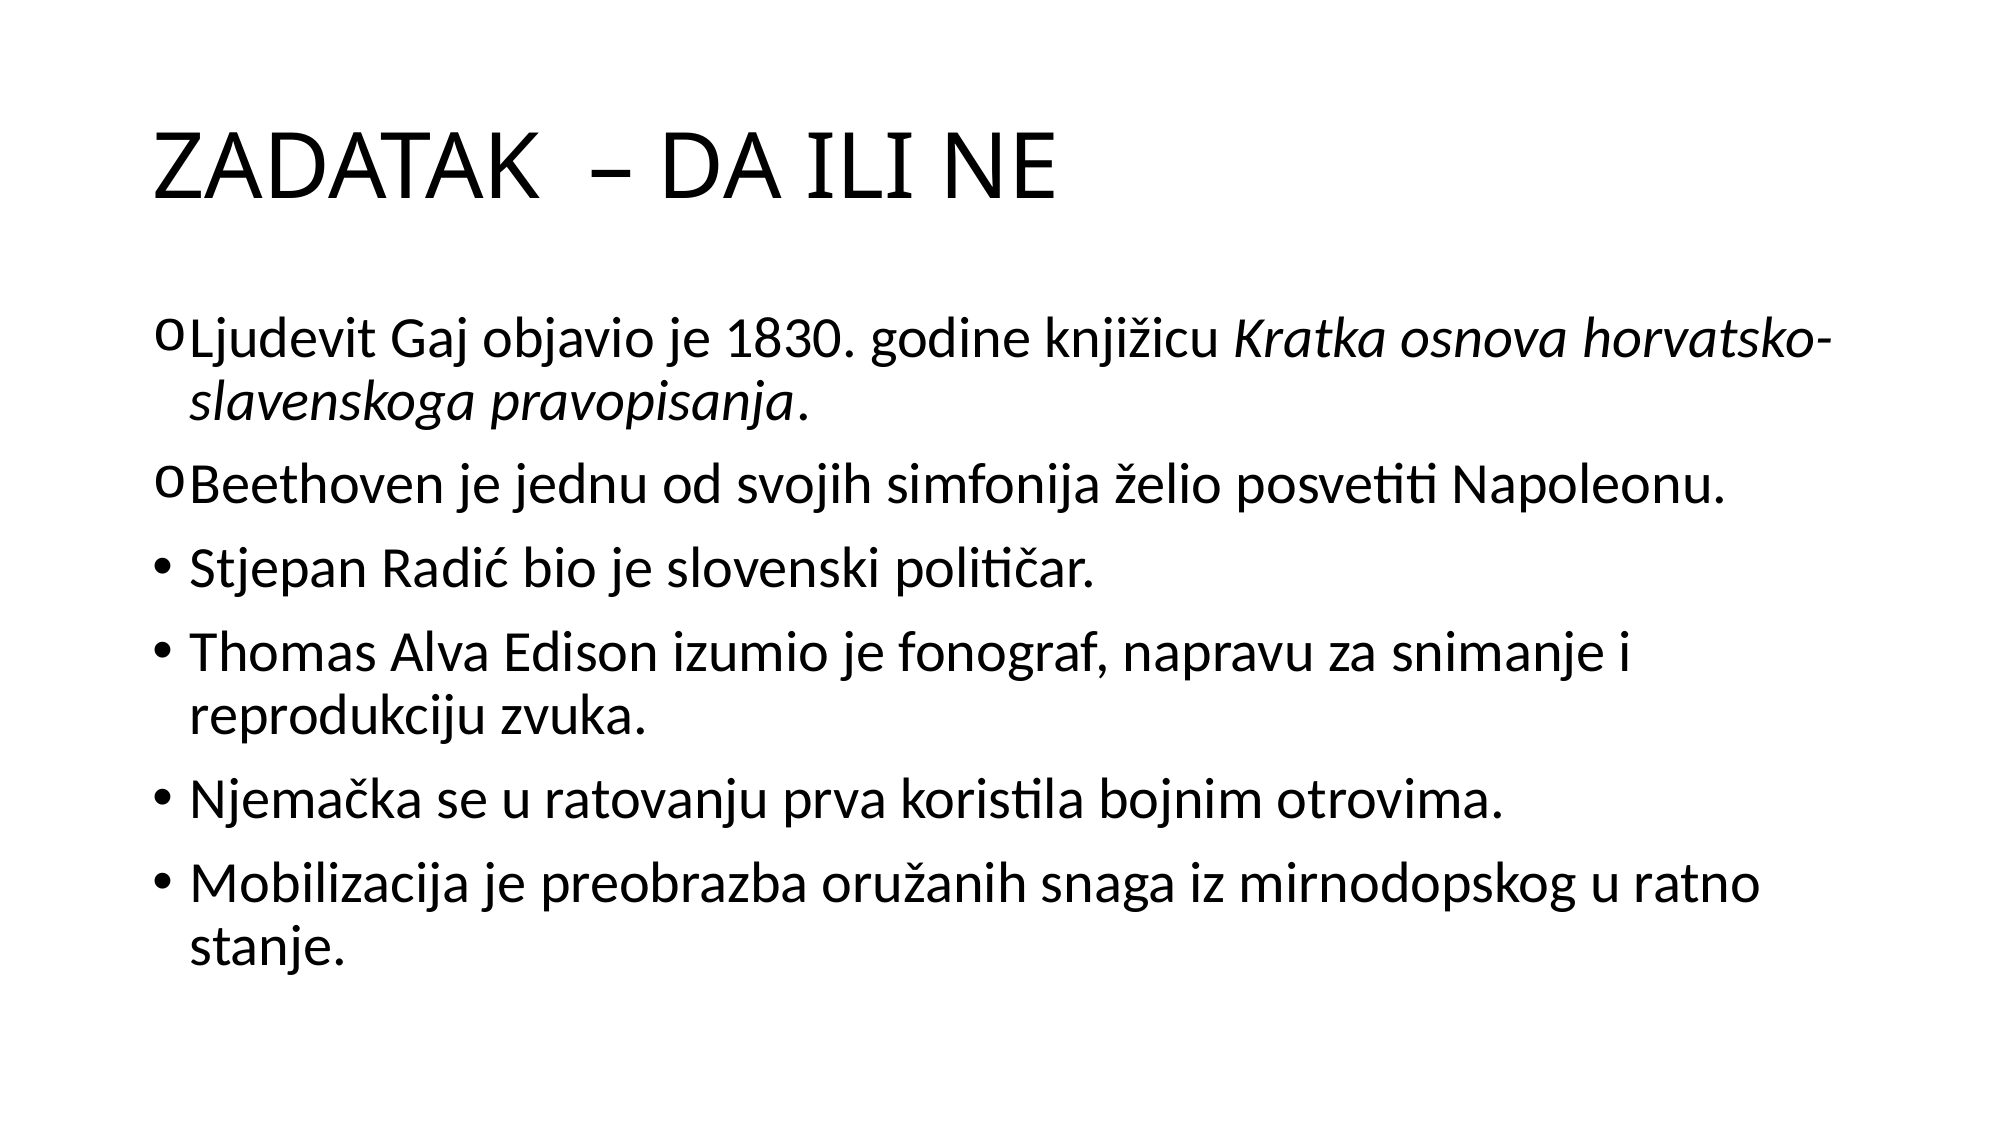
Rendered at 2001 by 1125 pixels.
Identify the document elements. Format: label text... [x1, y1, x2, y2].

list Ljudevit Gaj objavio je 1830. godine knjižicu Kratka osnova horvatsko-slavenskoga pravopisanja. Beethoven je jednu od svojih simfonija želio posvetiti Napoleonu. Stjepan Radić bio je slovenski političar. Thomas Alva Edison izumio je fonograf, napravu za snimanje i reprodukciju zvuka. Njemačka se u ratovanju prva koristila bojnim otrovima. Mobilizacija je preobrazba oružanih snaga iz mirnodopskog u ratno stanje. [137, 299, 1863, 1014]
title ZADATAK – DA ILI NE [137, 59, 1863, 278]
